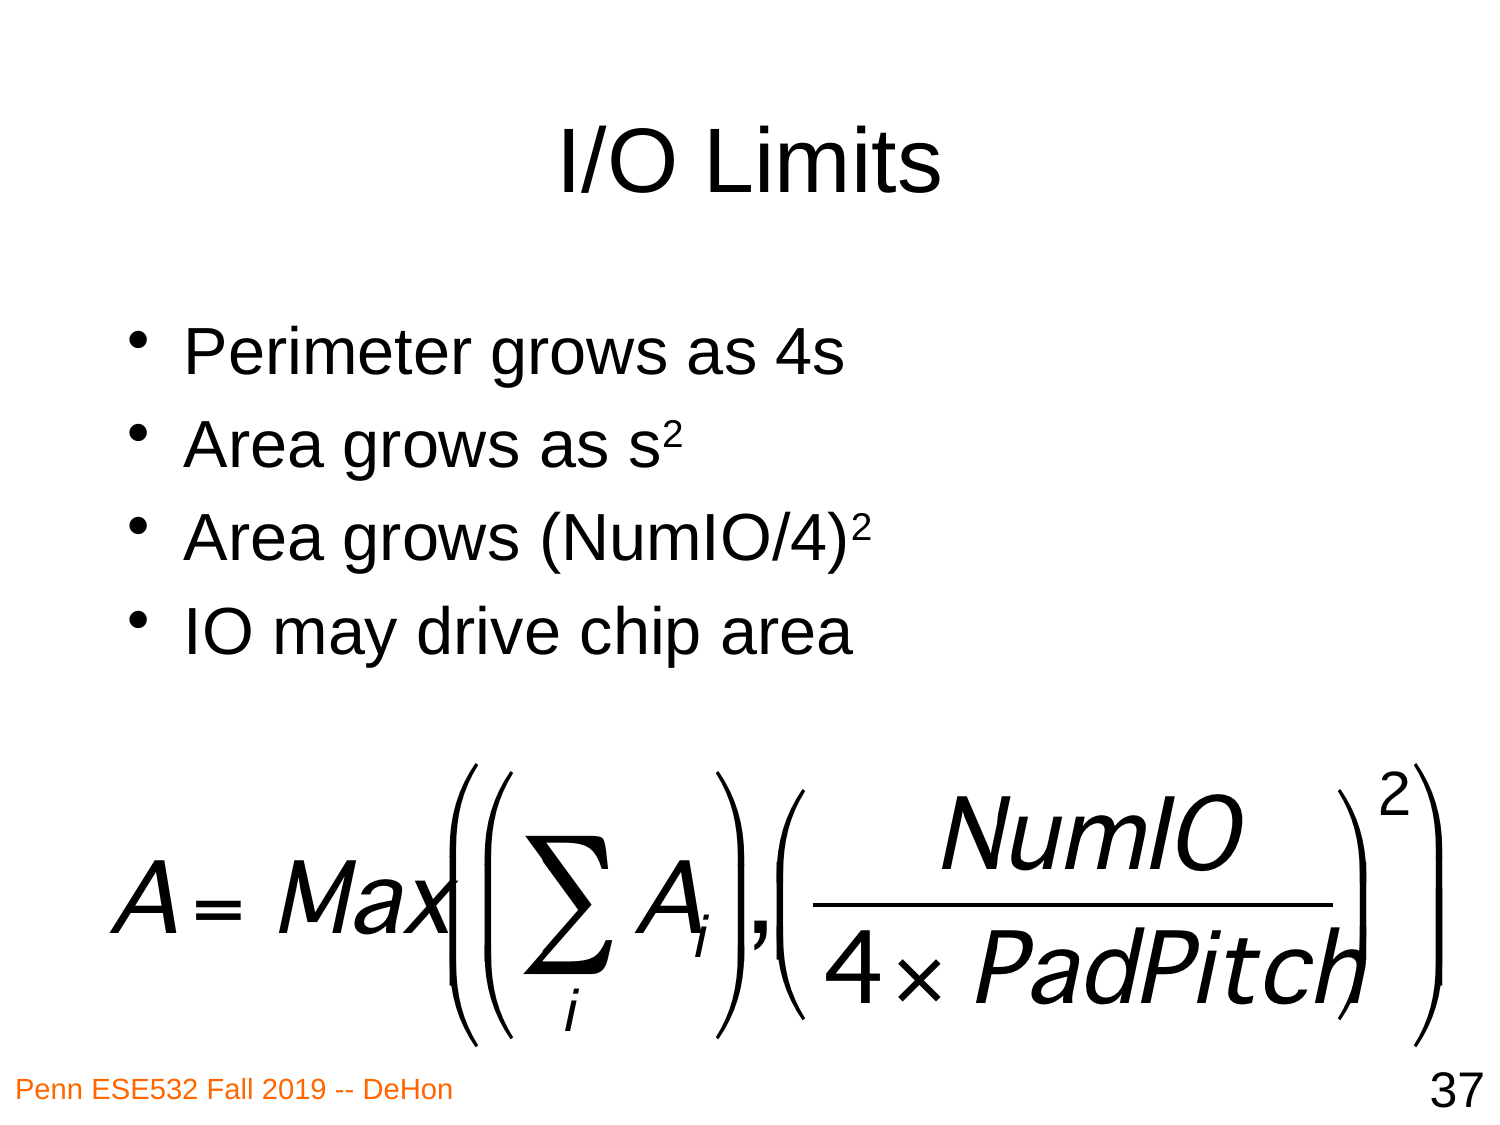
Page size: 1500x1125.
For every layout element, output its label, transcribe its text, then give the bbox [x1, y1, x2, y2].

list Perimeter grows as 4s Area grows as s2 Area grows (NumIO/4)2 IO may drive chip area [112, 299, 1388, 748]
title I/O Limits [112, 62, 1388, 251]
slide_number Penn ESE532 Fall 2019 -- DeHon [0, 1062, 576, 1125]
slide_number 37 [1187, 1049, 1500, 1125]
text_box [87, 749, 1453, 1062]
